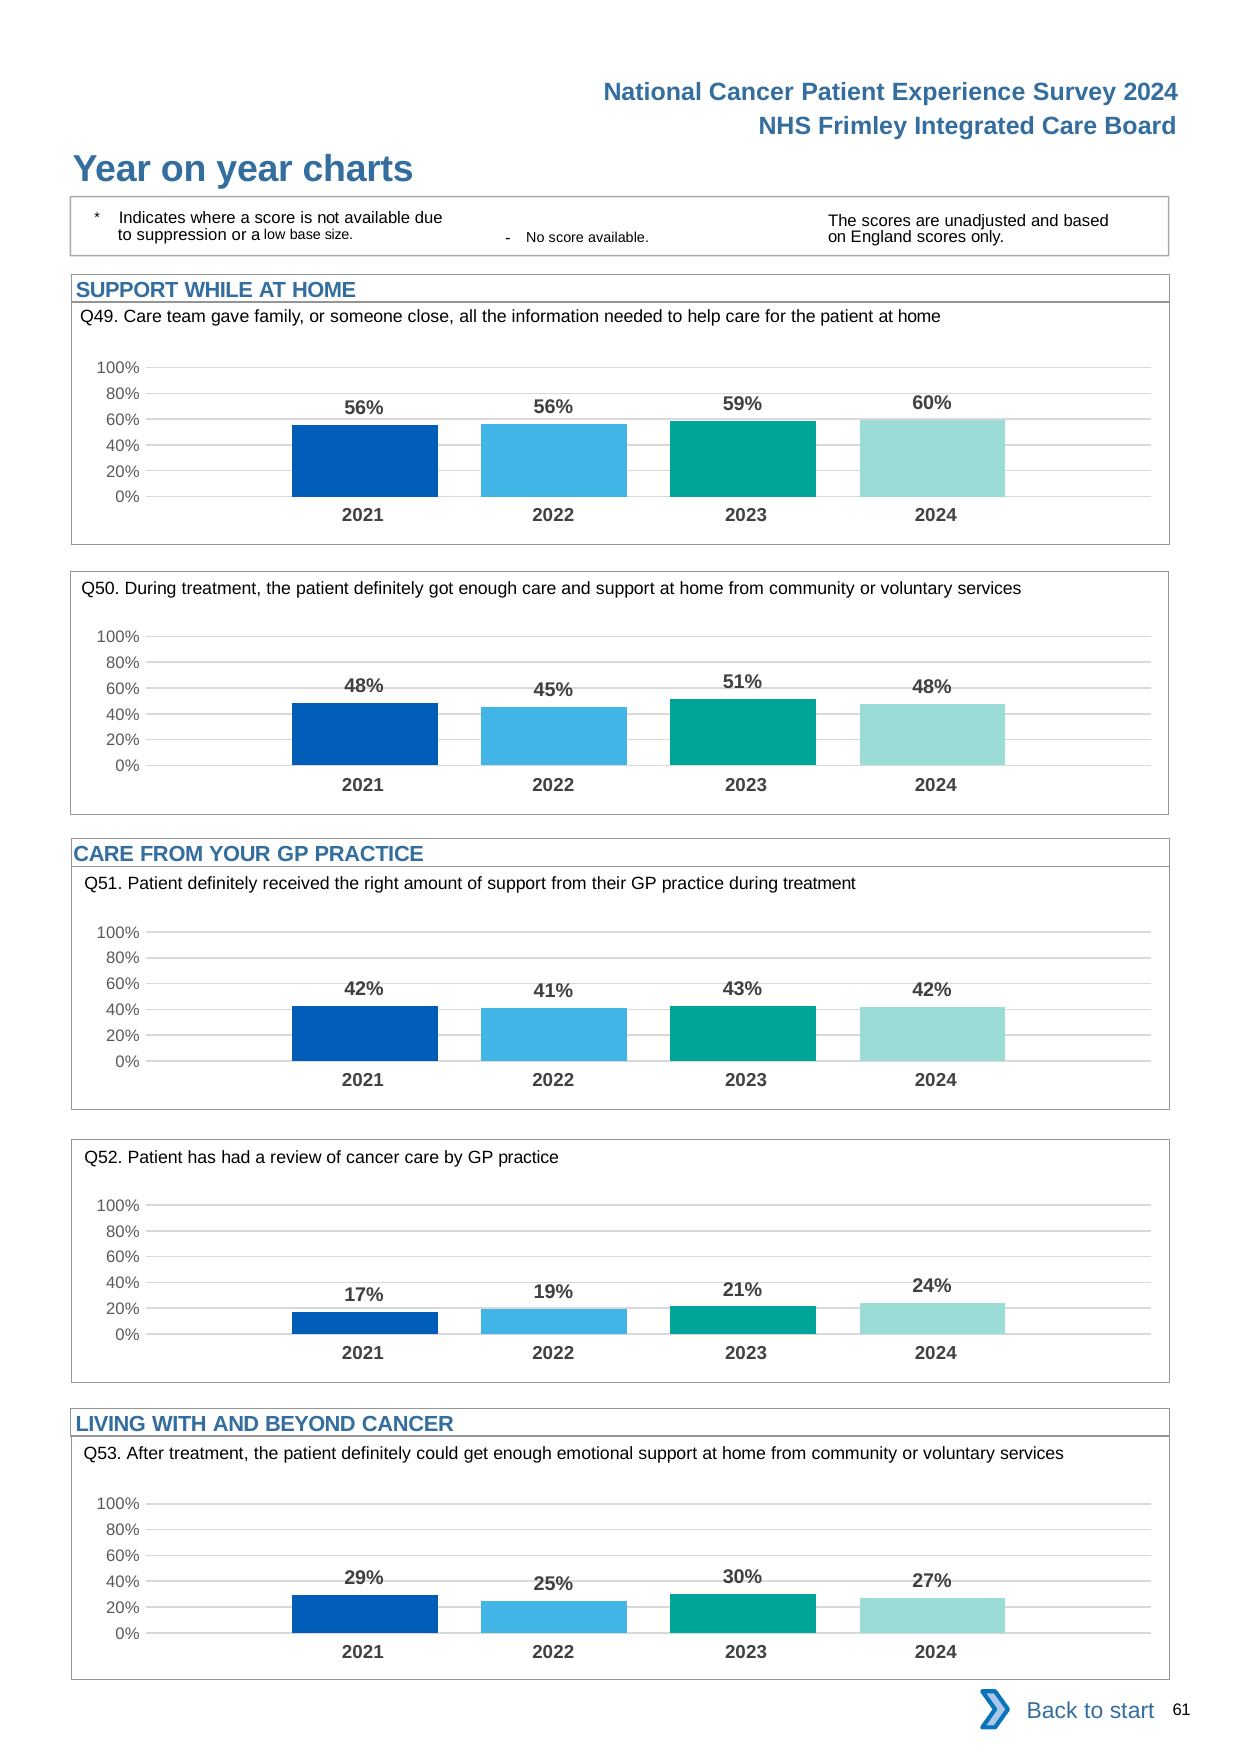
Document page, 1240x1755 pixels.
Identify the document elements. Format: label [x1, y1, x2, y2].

slide_number [1170, 1699, 1234, 1720]
chart [58, 608, 1158, 803]
text_box [68, 563, 1171, 817]
chart [58, 1176, 1158, 1371]
text_box [588, 68, 1194, 147]
chart [58, 1475, 1158, 1670]
text_box [70, 196, 1169, 256]
text_box [69, 274, 1172, 547]
chart [58, 339, 1158, 534]
title [70, 257, 745, 300]
text_box [69, 1131, 1176, 1384]
title [70, 144, 745, 195]
chart [58, 903, 1158, 1098]
text_box [69, 838, 1172, 1111]
text_box [69, 1408, 1172, 1741]
